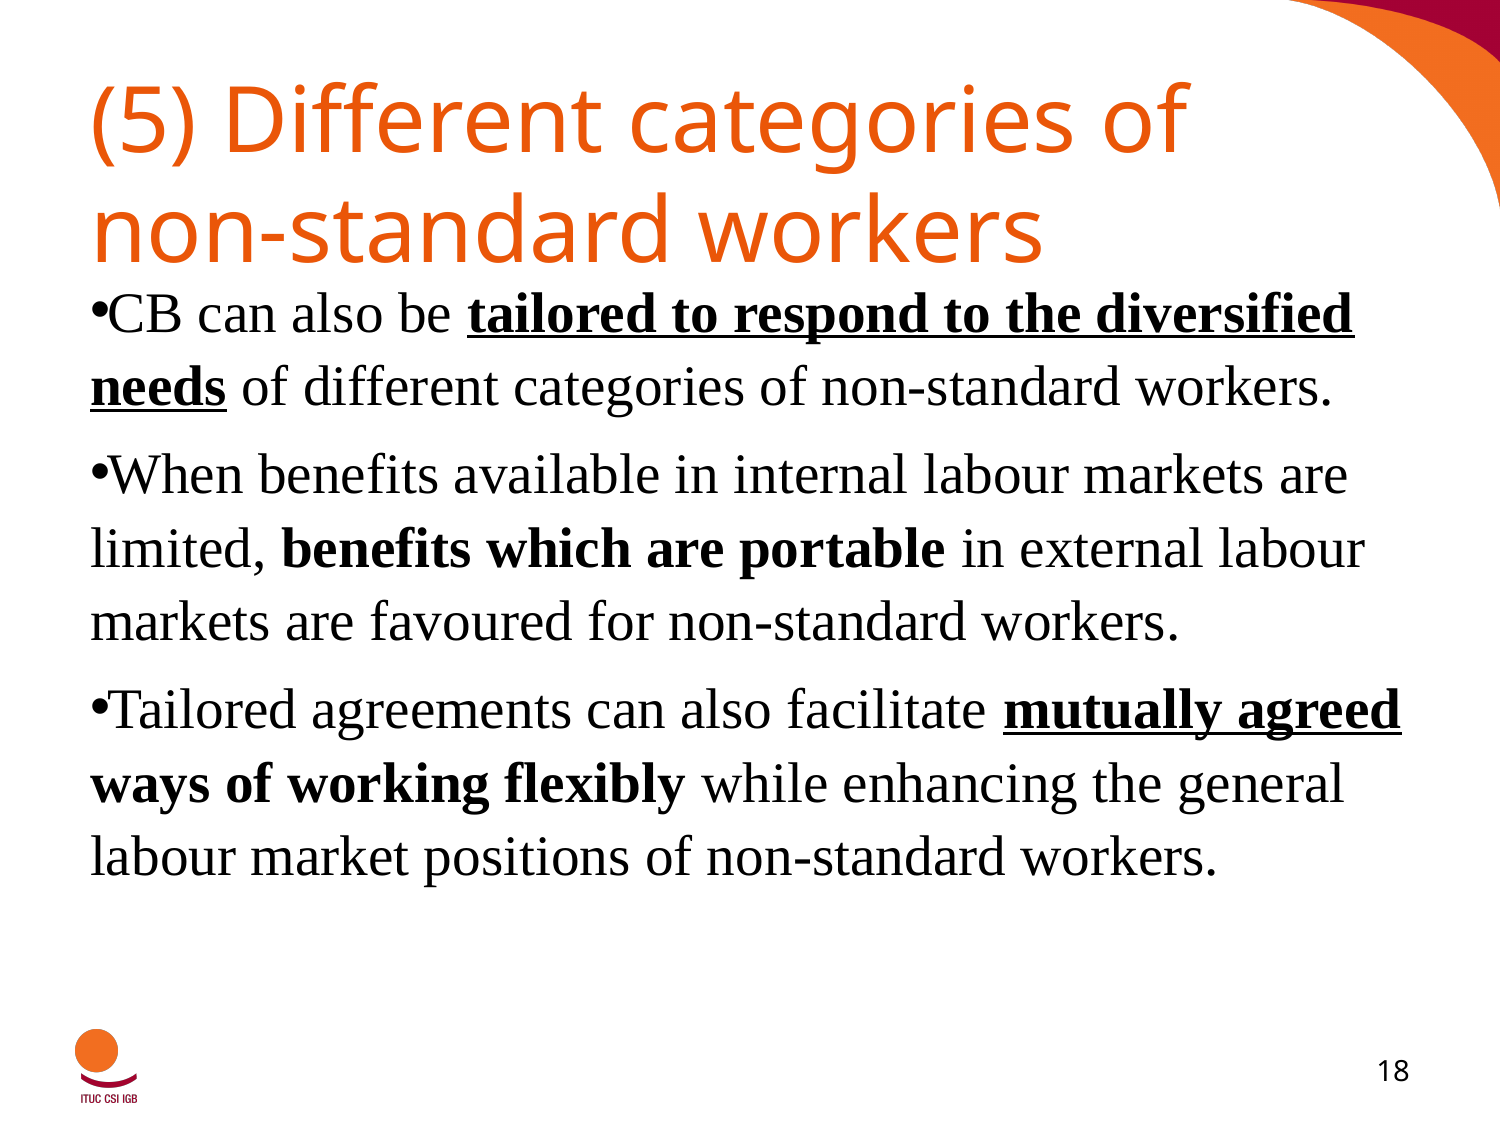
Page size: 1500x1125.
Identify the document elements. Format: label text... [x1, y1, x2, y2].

list CB can also be tailored to respond to the diversified needs of different categories of non-standard workers. When benefits available in internal labour markets are limited, benefits which are portable in external labour markets are favoured for non-standard workers. Tailored agreements can also facilitate mutually agreed ways of working flexibly while enhancing the general labour market positions of non-standard workers. [75, 262, 1425, 1005]
slide_number 18 [1074, 1042, 1425, 1103]
picture [1267, 0, 1500, 232]
title (5) Different categories of non-standard workers [75, 52, 1425, 262]
picture [75, 1029, 138, 1103]
